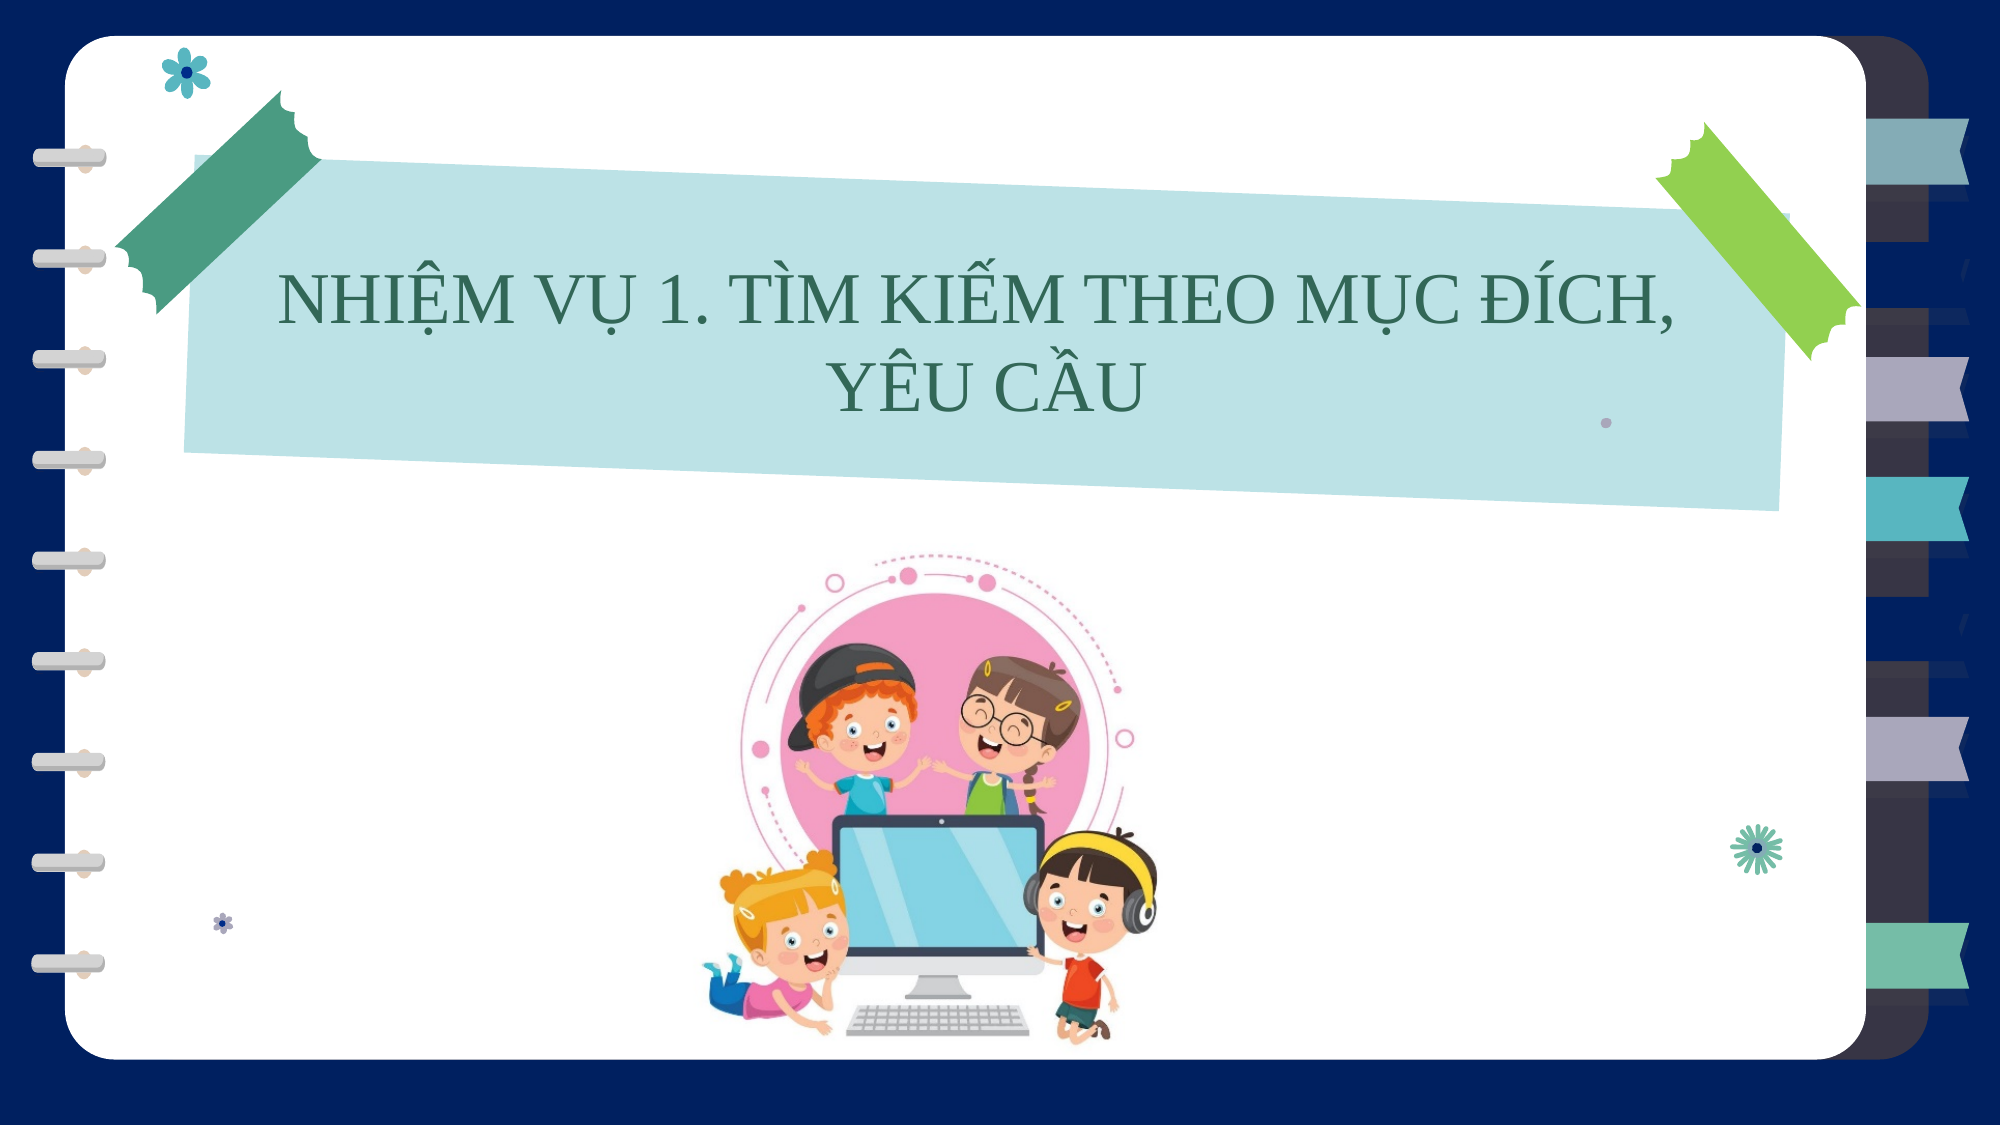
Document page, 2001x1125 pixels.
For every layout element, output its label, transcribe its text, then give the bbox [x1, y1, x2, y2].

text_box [1732, 826, 1781, 873]
text_box [194, 154, 211, 171]
text_box [1600, 417, 1612, 429]
picture [677, 543, 1190, 1055]
text_box [118, 90, 322, 243]
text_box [209, 908, 237, 937]
text_box [183, 434, 1782, 512]
text_box [1655, 121, 1808, 243]
text_box [1783, 213, 1790, 221]
text_box [234, 159, 1709, 243]
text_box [152, 39, 226, 105]
text_box NHIỆM VỤ 1. TÌM KIẾM THEO MỤC ĐÍCH, YÊU CẦU [34, 243, 1940, 434]
